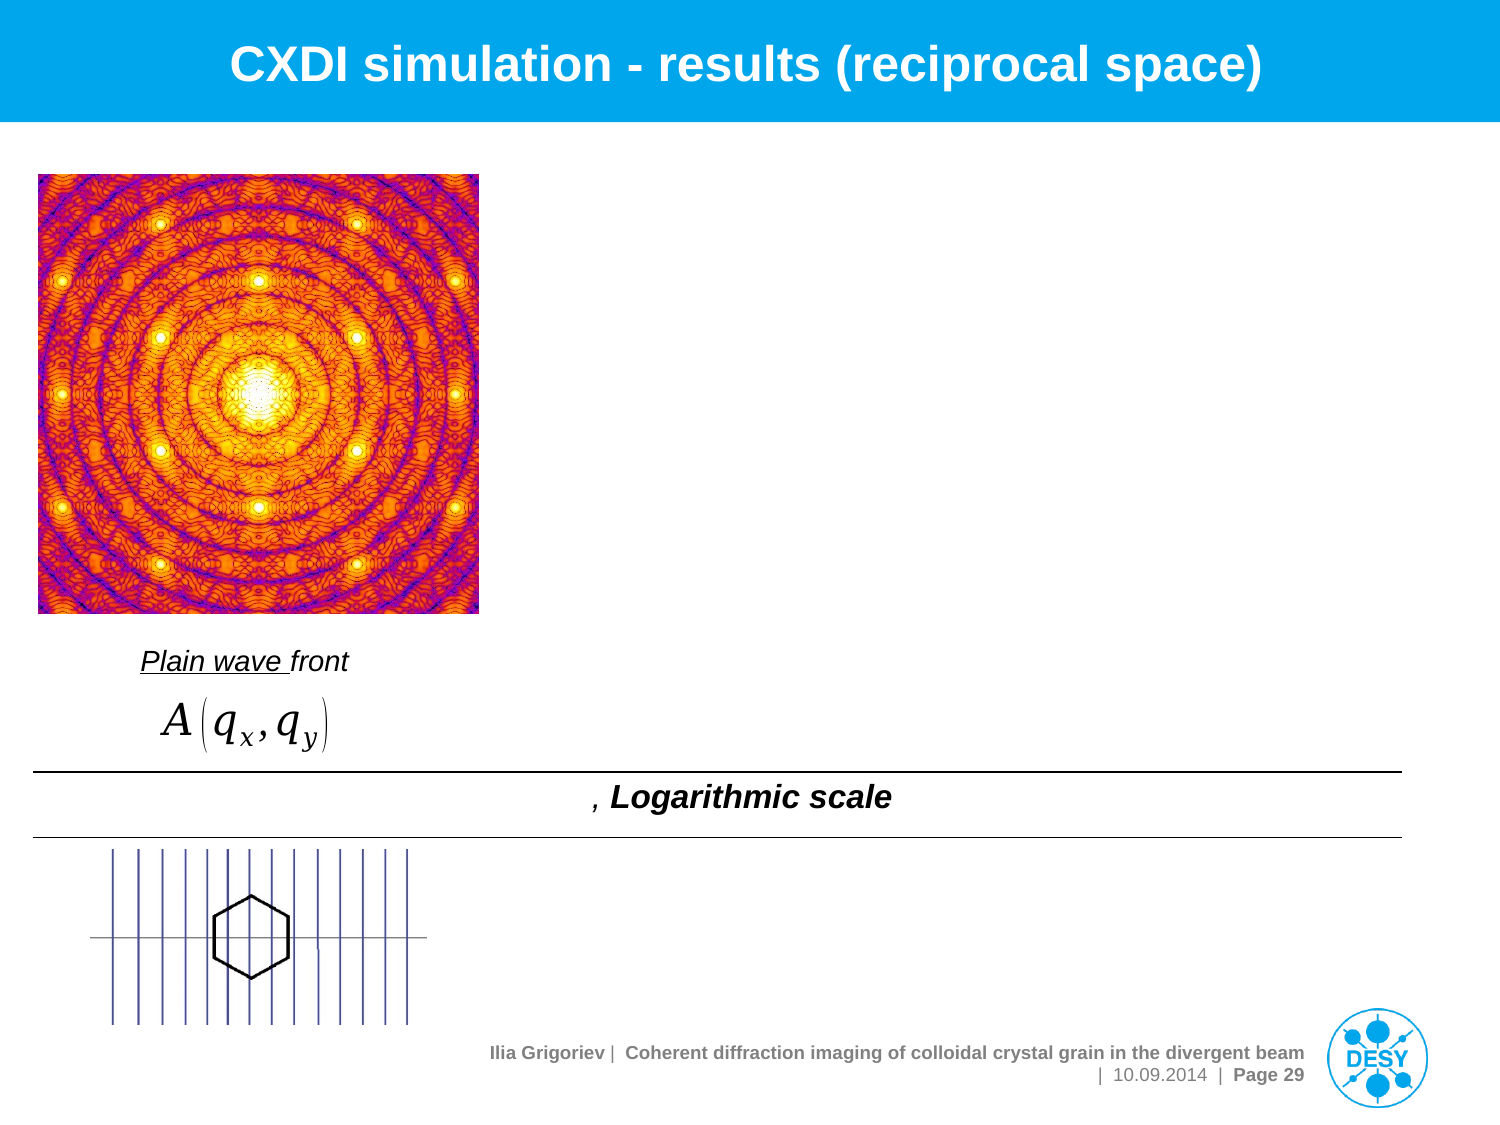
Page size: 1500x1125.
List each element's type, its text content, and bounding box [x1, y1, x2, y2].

picture [90, 849, 427, 1025]
title CXDI simulation - results (reciprocal space) [47, 16, 1446, 107]
picture [1391, 1071, 1428, 1108]
picture [38, 173, 479, 614]
picture [1330, 1011, 1426, 1106]
text_box Plain wave front [125, 634, 364, 685]
picture [1327, 1008, 1368, 1049]
picture [1387, 1008, 1428, 1046]
picture [1327, 1068, 1365, 1108]
